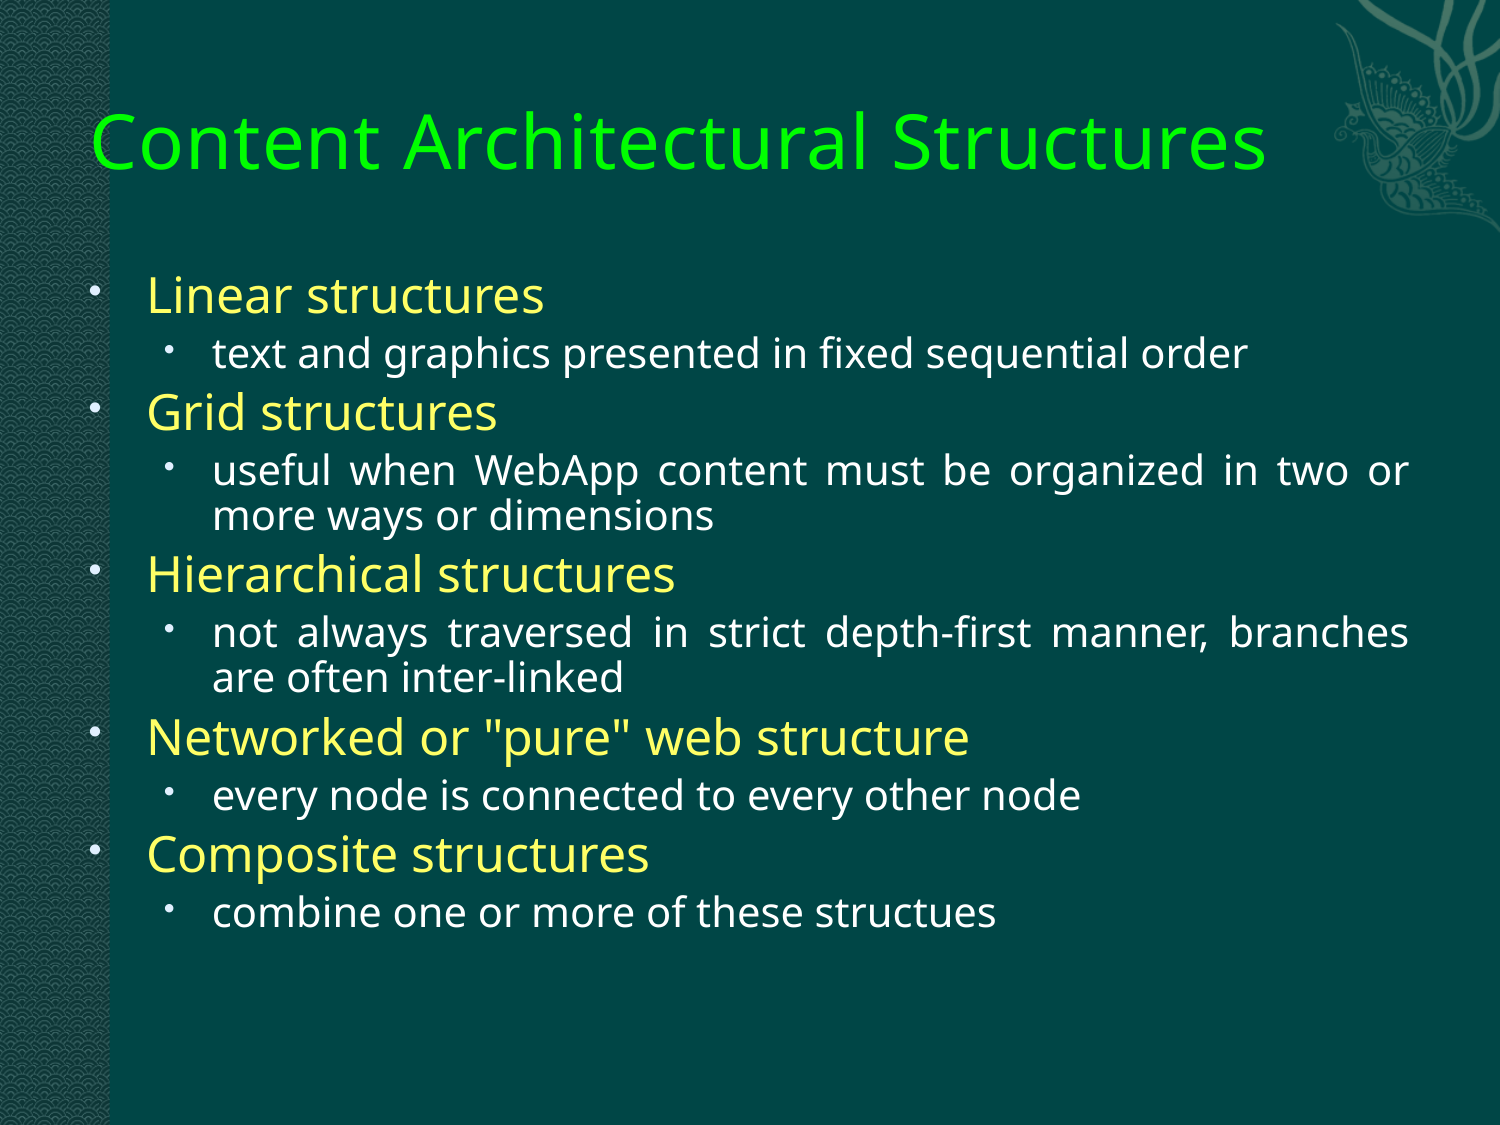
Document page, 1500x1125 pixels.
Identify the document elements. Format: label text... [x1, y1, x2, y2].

list Linear structures text and graphics presented in fixed sequential order Grid structures useful when WebApp content must be organized in two or more ways or dimensions Hierarchical structures not always traversed in strict depth-first manner, branches are often inter-linked Networked or "pure" web structure every node is connected to every other node Composite structures combine one or more of these structues [75, 262, 1425, 1005]
picture [0, 0, 110, 1125]
title Content Architectural Structures [75, 45, 1351, 233]
